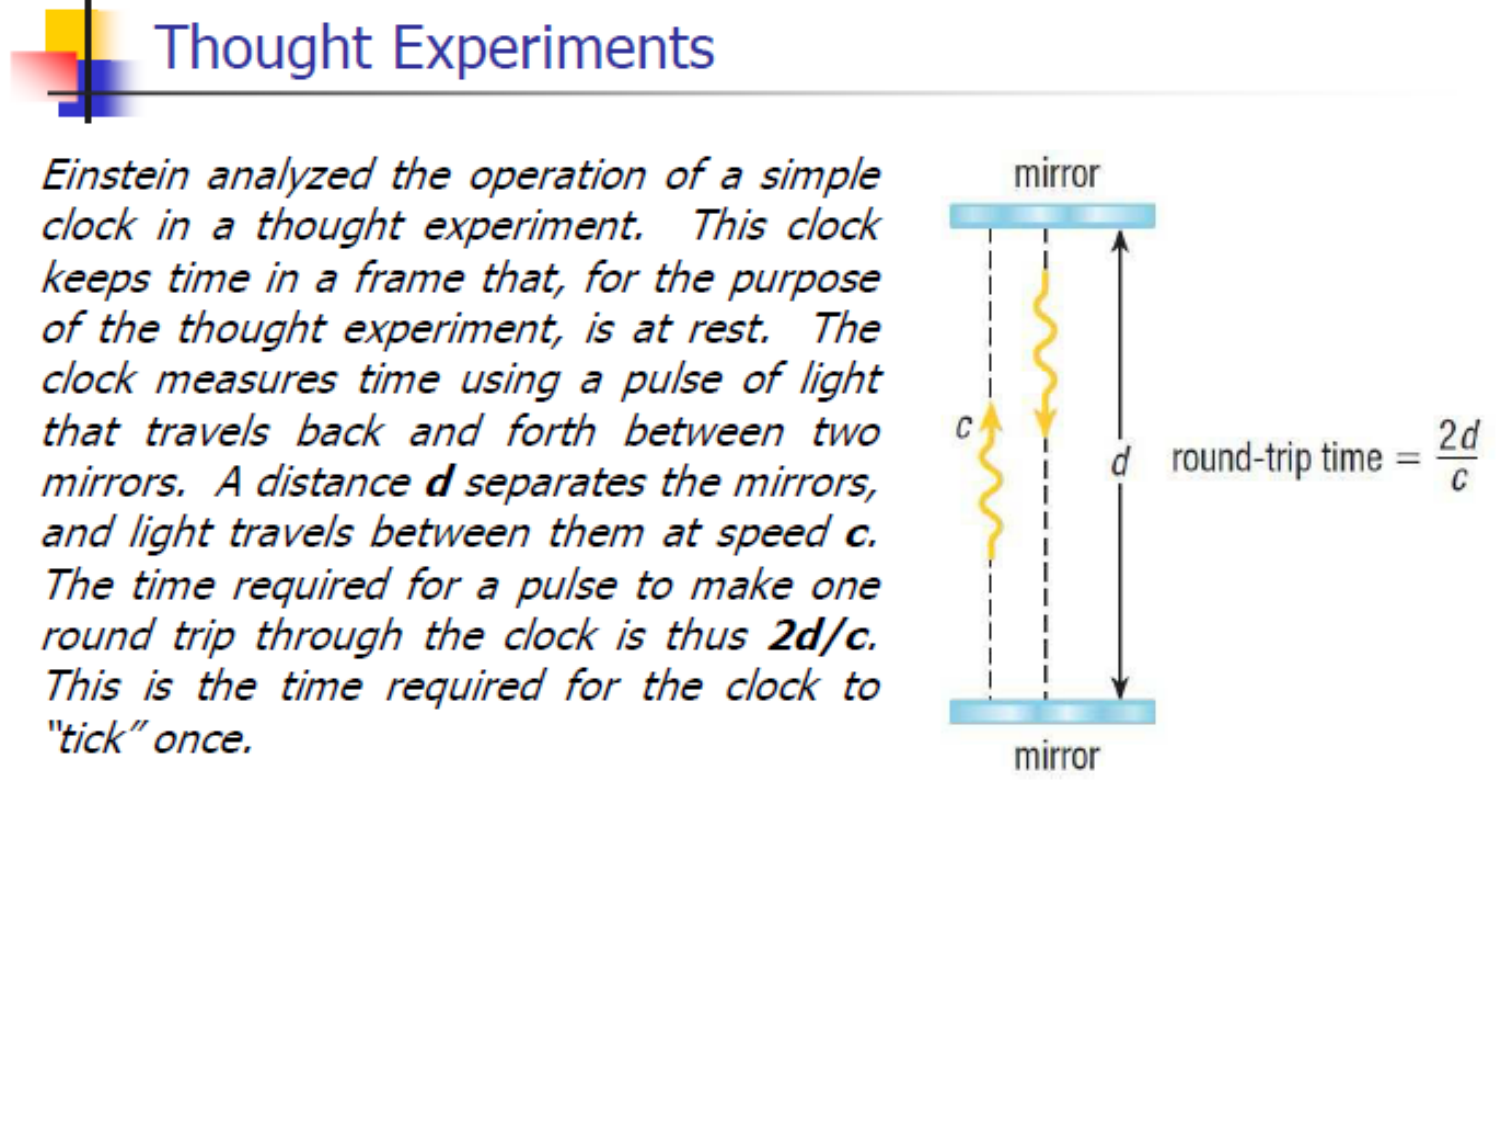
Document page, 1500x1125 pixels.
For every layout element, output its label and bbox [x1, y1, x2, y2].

picture [0, 0, 1500, 815]
